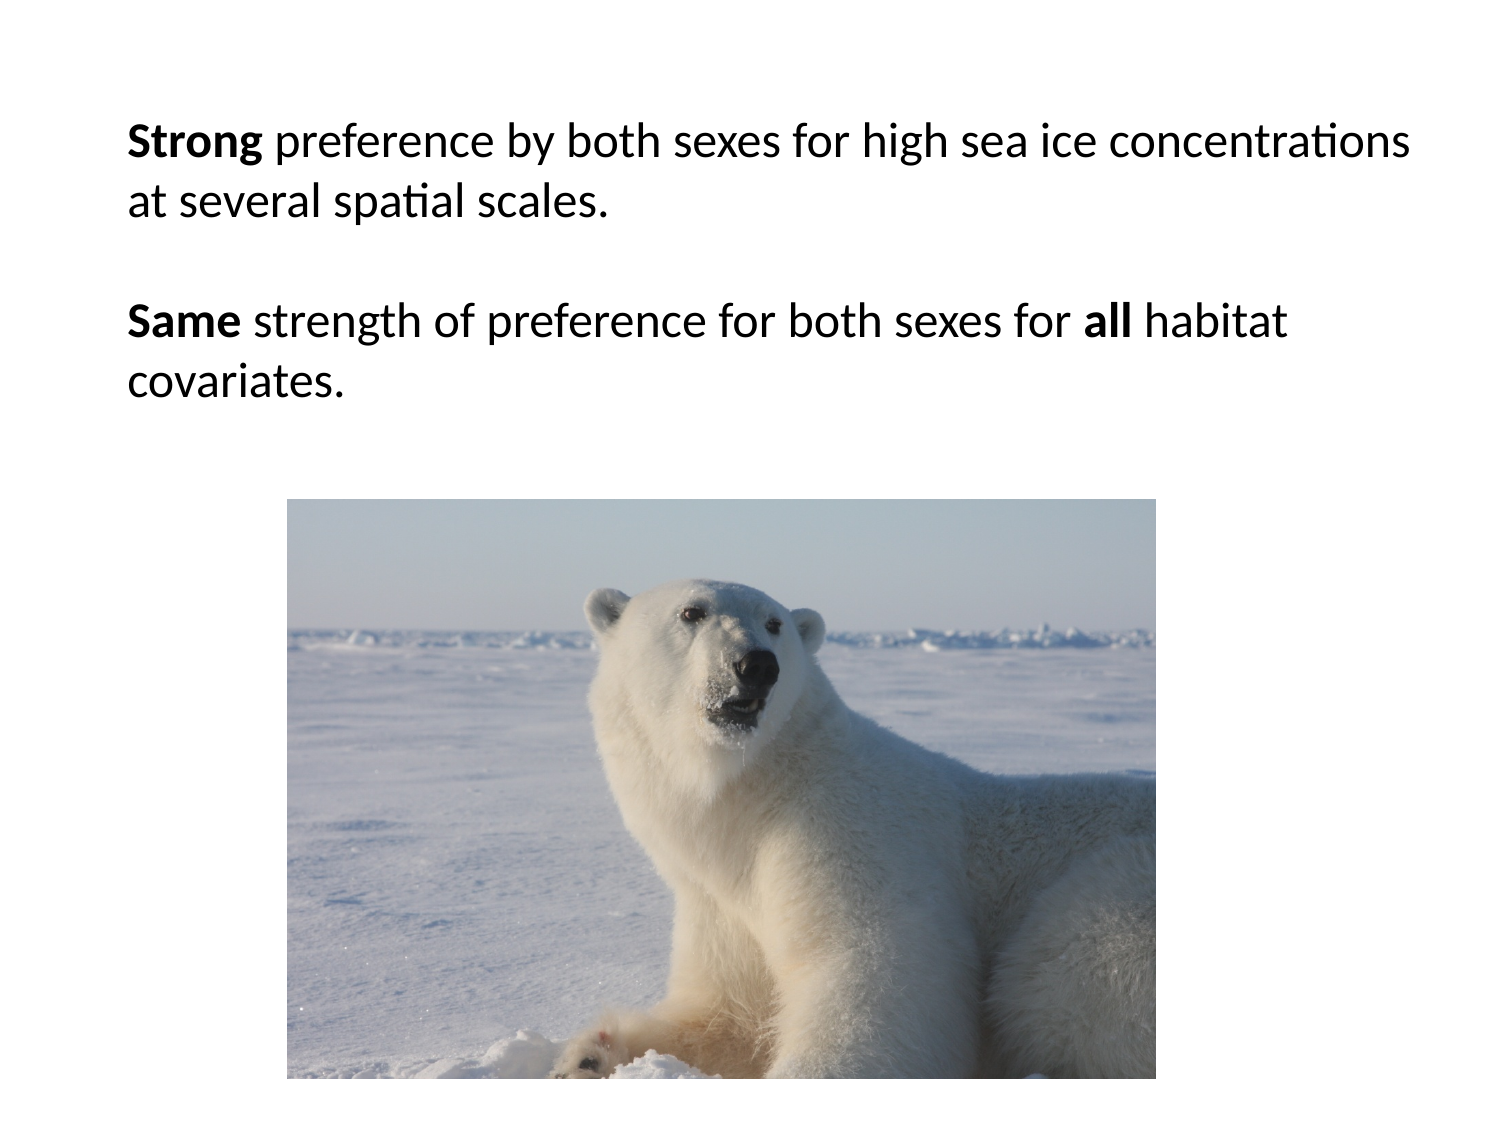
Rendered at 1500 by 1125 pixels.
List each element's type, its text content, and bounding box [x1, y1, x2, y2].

text_box Strong preference by both sexes for high sea ice concentrations at several spatial scales. Same strength of preference for both sexes for all habitat covariates. [112, 99, 1438, 475]
picture [287, 499, 1156, 1079]
